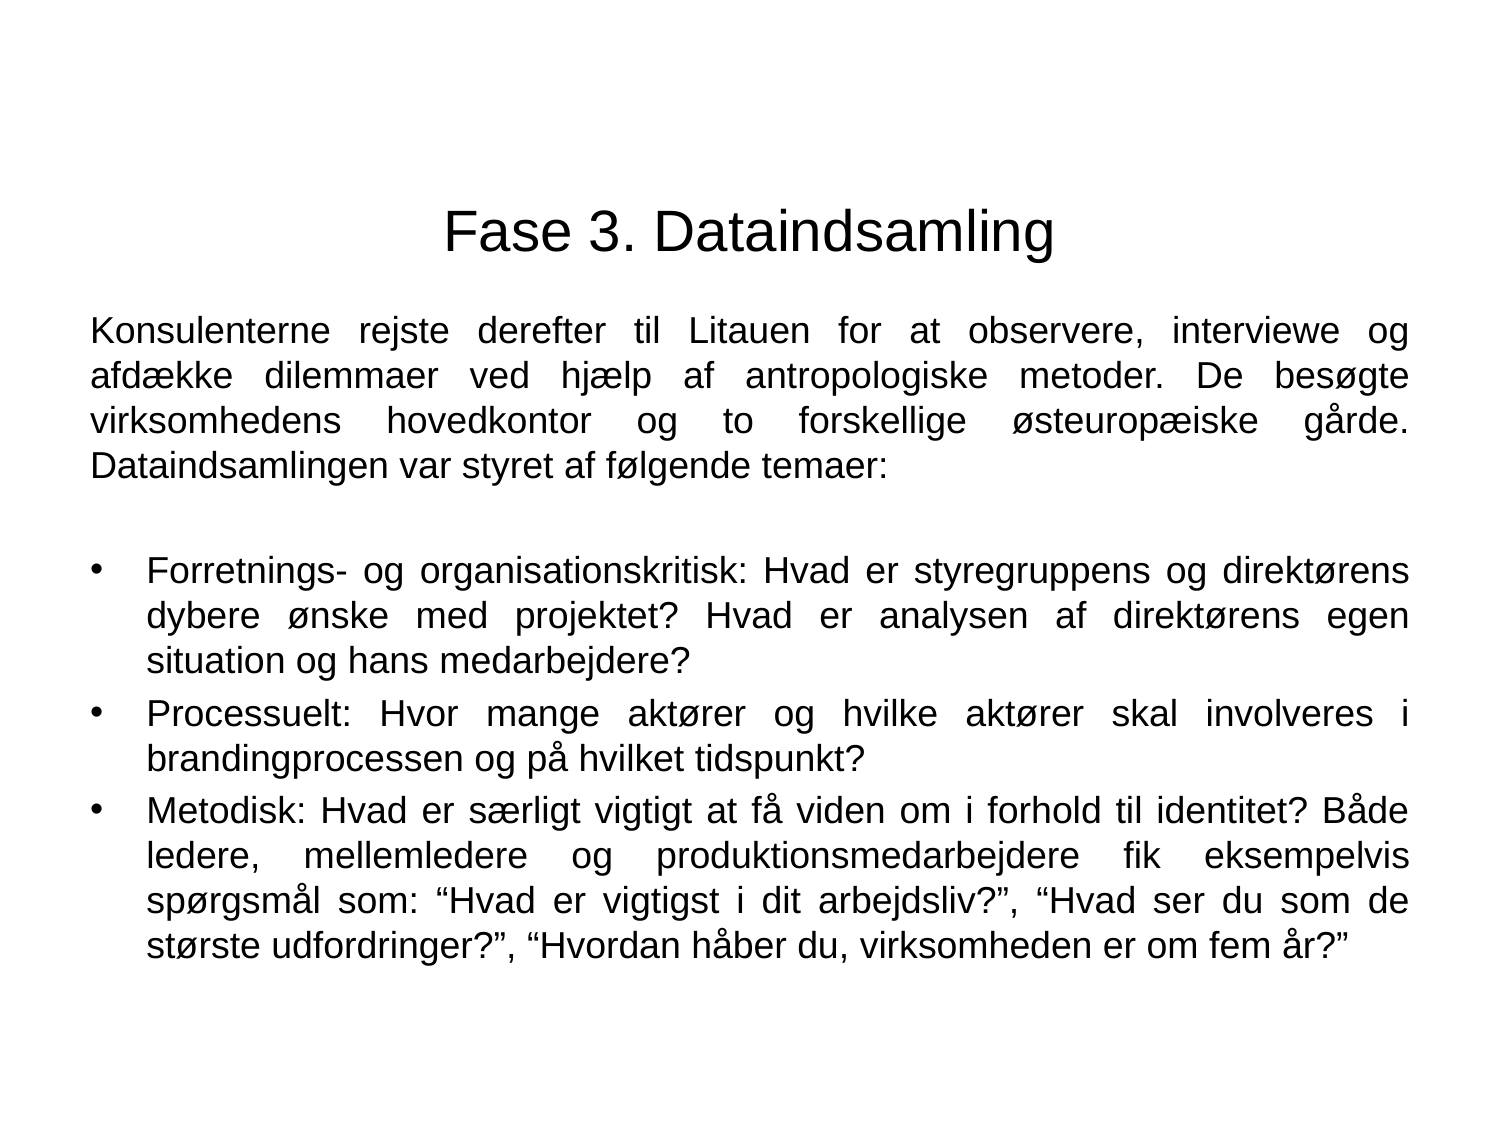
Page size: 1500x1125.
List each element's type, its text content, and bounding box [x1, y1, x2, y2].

list Konsulenterne rejste derefter til Litauen for at observere, interviewe og afdække dilemmaer ved hjælp af antropologiske metoder. De besøgte virksomhedens hovedkontor og to forskellige østeuropæiske gårde. Dataindsamlingen var styret af følgende temaer: Forretnings- og organisationskritisk: Hvad er styregruppens og direktørens dybere ønske med projektet? Hvad er analysen af direktørens egen situation og hans medarbejdere? Processuelt: Hvor mange aktører og hvilke aktører skal involveres i brandingprocessen og på hvilket tidspunkt? Metodisk: Hvad er særligt vigtigt at få viden om i forhold til identitet? Både ledere, mellemledere og produktionsmedarbejdere fik eksempelvis spørgsmål som: “Hvad er vigtigst i dit arbejdsliv?”, “Hvad ser du som de største udfordringer?”, “Hvordan håber du, virksomheden er om fem år?” [75, 298, 1425, 1042]
title Fase 3. Dataindsamling [75, 134, 1425, 298]
